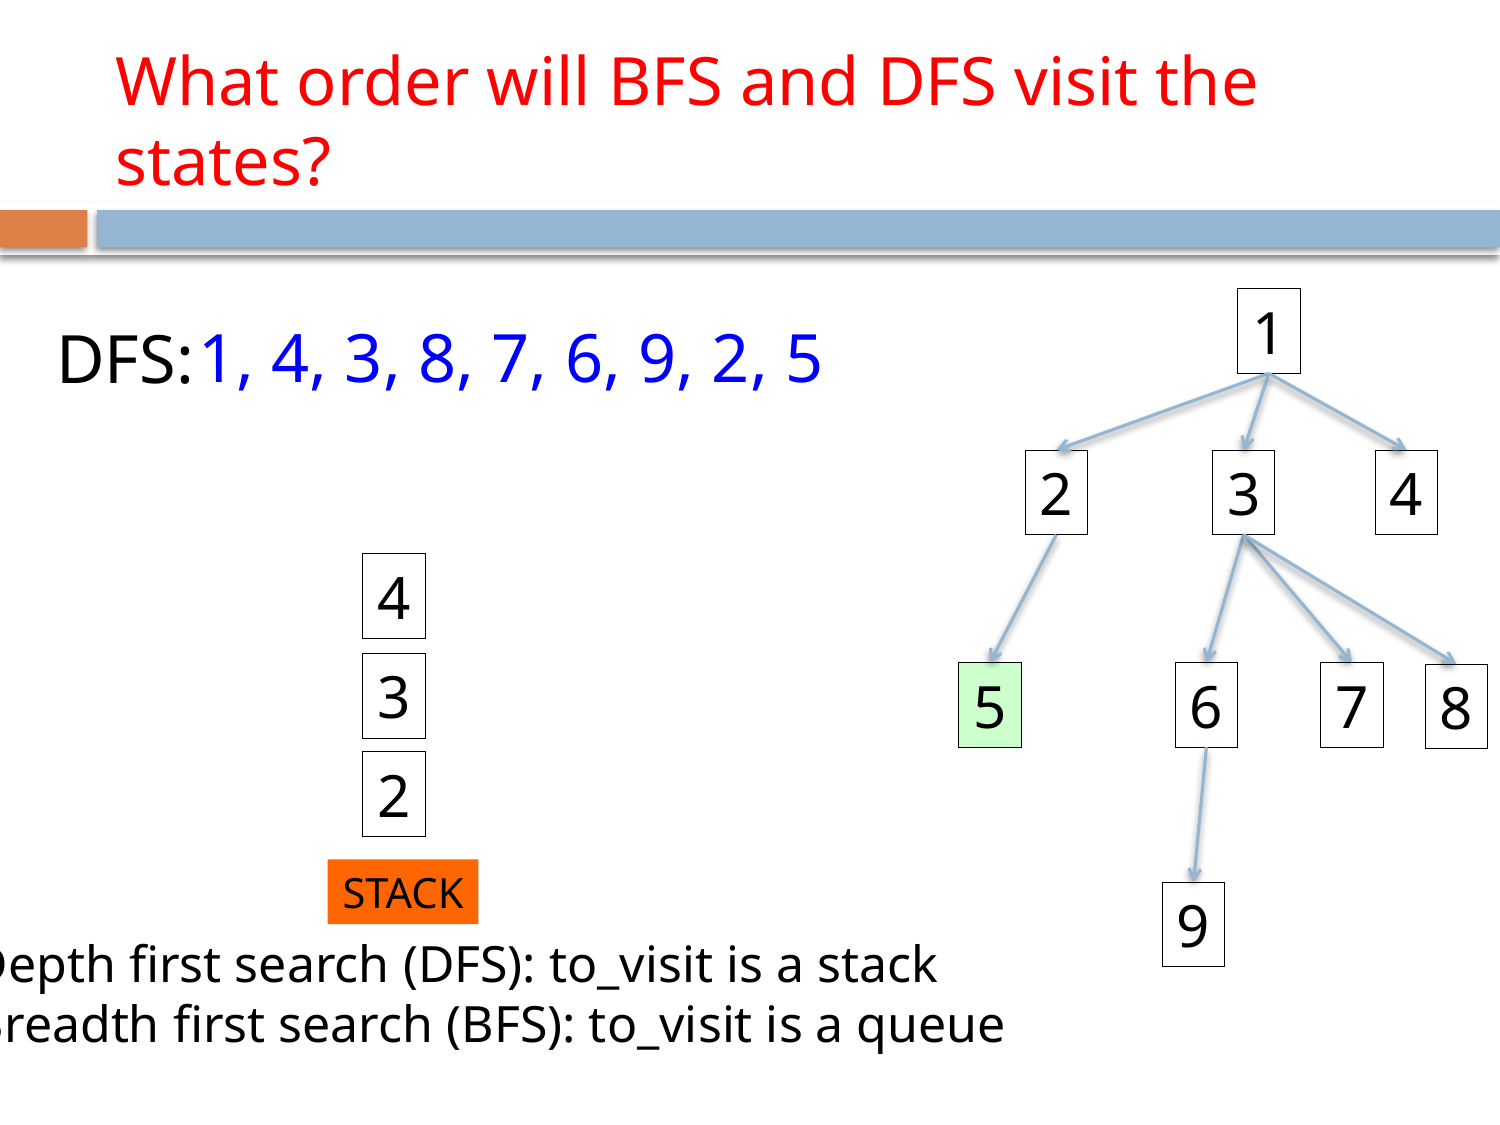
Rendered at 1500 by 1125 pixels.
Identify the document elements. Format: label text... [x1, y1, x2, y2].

text_box STACK [327, 859, 479, 925]
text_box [1205, 535, 1240, 663]
text_box 9 [1162, 882, 1225, 967]
title What order will BFS and DFS visit the states? [100, 37, 1438, 200]
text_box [1268, 374, 1407, 451]
text_box 4 [362, 553, 426, 639]
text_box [1193, 748, 1207, 883]
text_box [1243, 374, 1267, 451]
text_box 3 [362, 653, 426, 739]
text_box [1055, 374, 1242, 451]
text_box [1243, 535, 1457, 665]
text_box 6 [1175, 662, 1238, 748]
text_box 1 [1237, 288, 1301, 373]
text_box 4 [1375, 450, 1438, 534]
text_box 1, 4, 3, 8, 7, 6, 9, 2, 5 [183, 308, 874, 404]
text_box DFS: [41, 309, 209, 405]
text_box 7 [1320, 674, 1384, 748]
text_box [989, 535, 1057, 663]
text_box 8 [1425, 664, 1488, 749]
text_box 2 [362, 751, 426, 837]
text_box 2 [1025, 450, 1088, 535]
text_box Depth first search (DFS): to_visit is a stack Breadth first search (BFS): to_visit is a queue [0, 924, 1022, 1060]
text_box 5 [958, 662, 1022, 748]
text_box 3 [1212, 459, 1275, 534]
